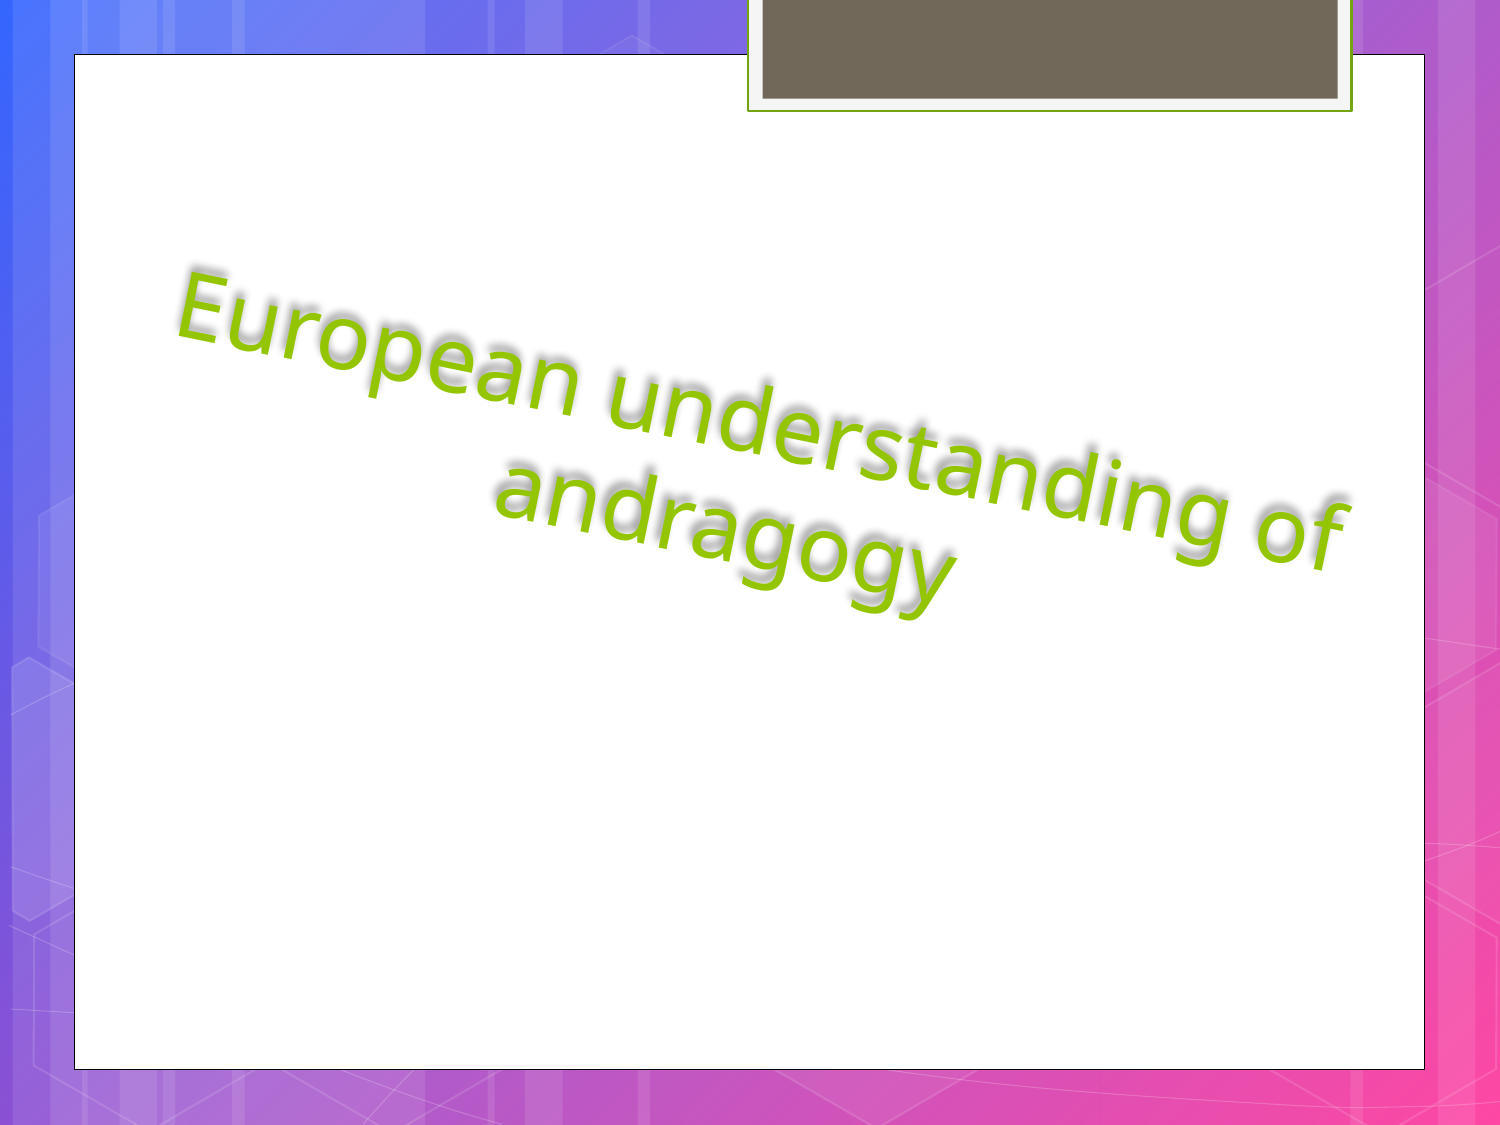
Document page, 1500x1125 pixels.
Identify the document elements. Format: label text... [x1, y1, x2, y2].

text_box European understanding of andragogy [101, 223, 1399, 717]
